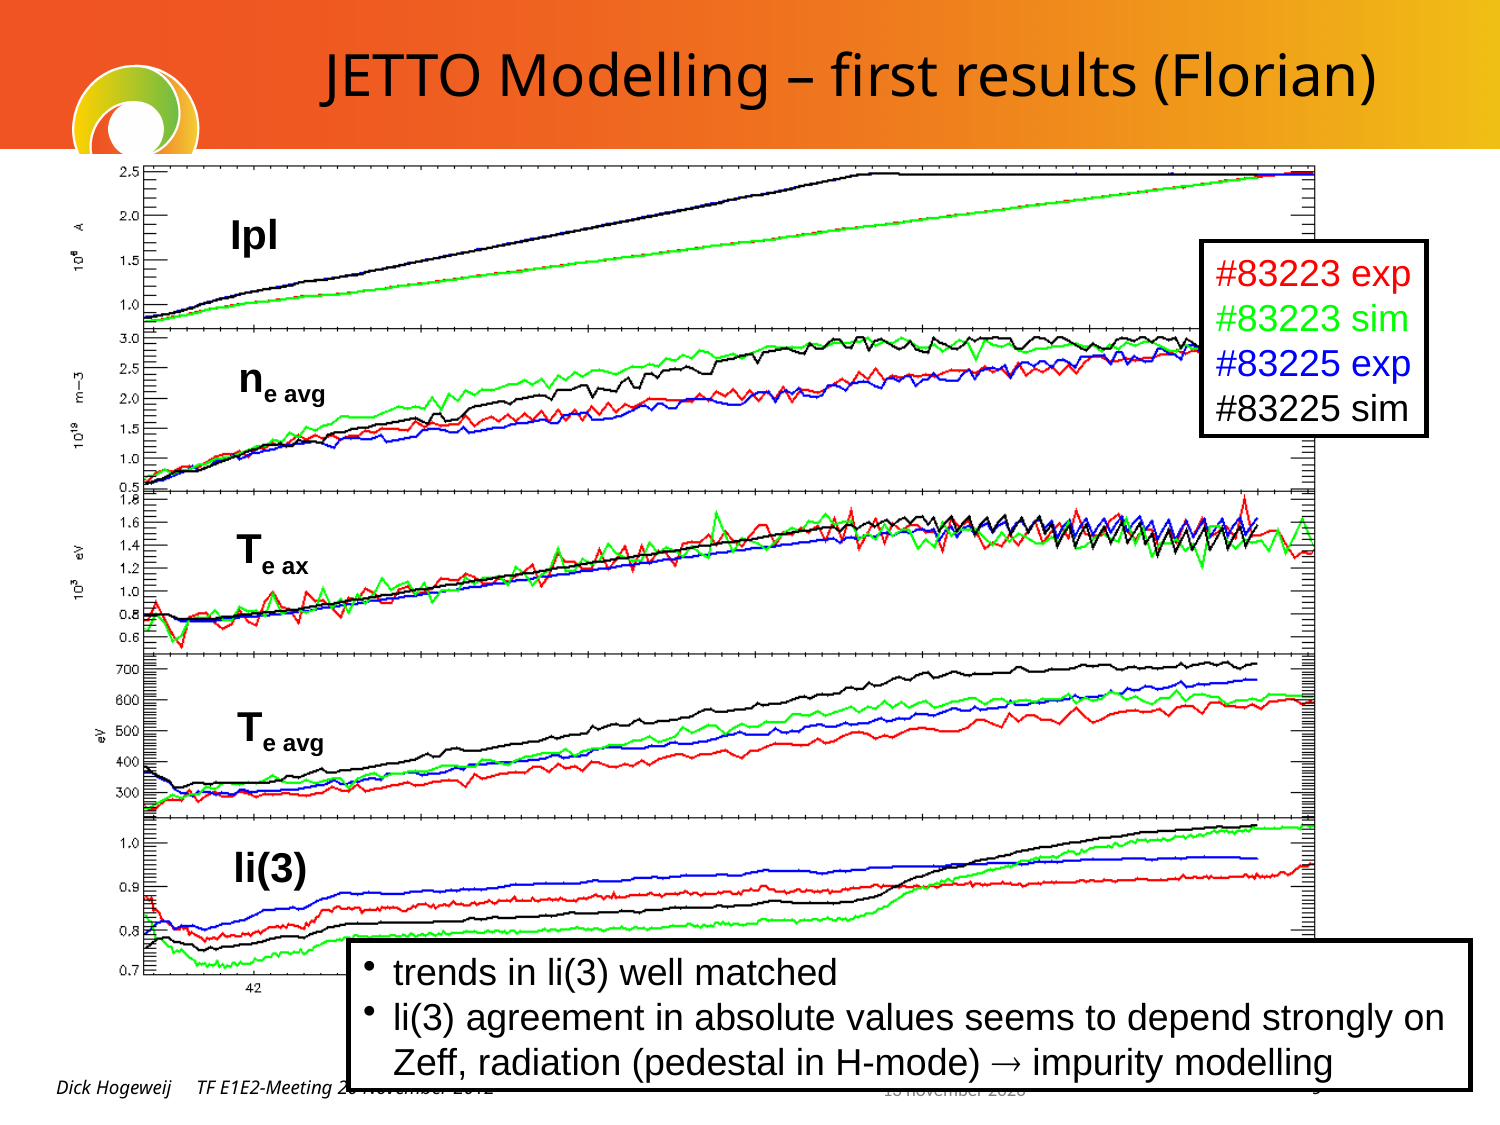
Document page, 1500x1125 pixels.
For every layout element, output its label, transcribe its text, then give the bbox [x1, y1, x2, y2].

text_box trends in li(3) well matched li(3) agreement in absolute values seems to depend strongly on Zeff, radiation (pedestal in H-mode)  impurity modelling [348, 940, 1471, 1091]
text_box #83223 exp #83223 sim #83225 exp #83225 sim [1327, 241, 1427, 437]
picture [0, 0, 1500, 1012]
list Dick Hogeweij TF E1E2-Meeting 20 November 2012 9 [41, 1068, 1471, 1106]
text_box JETTO Modelling – first results (Florian) [242, 30, 1459, 173]
